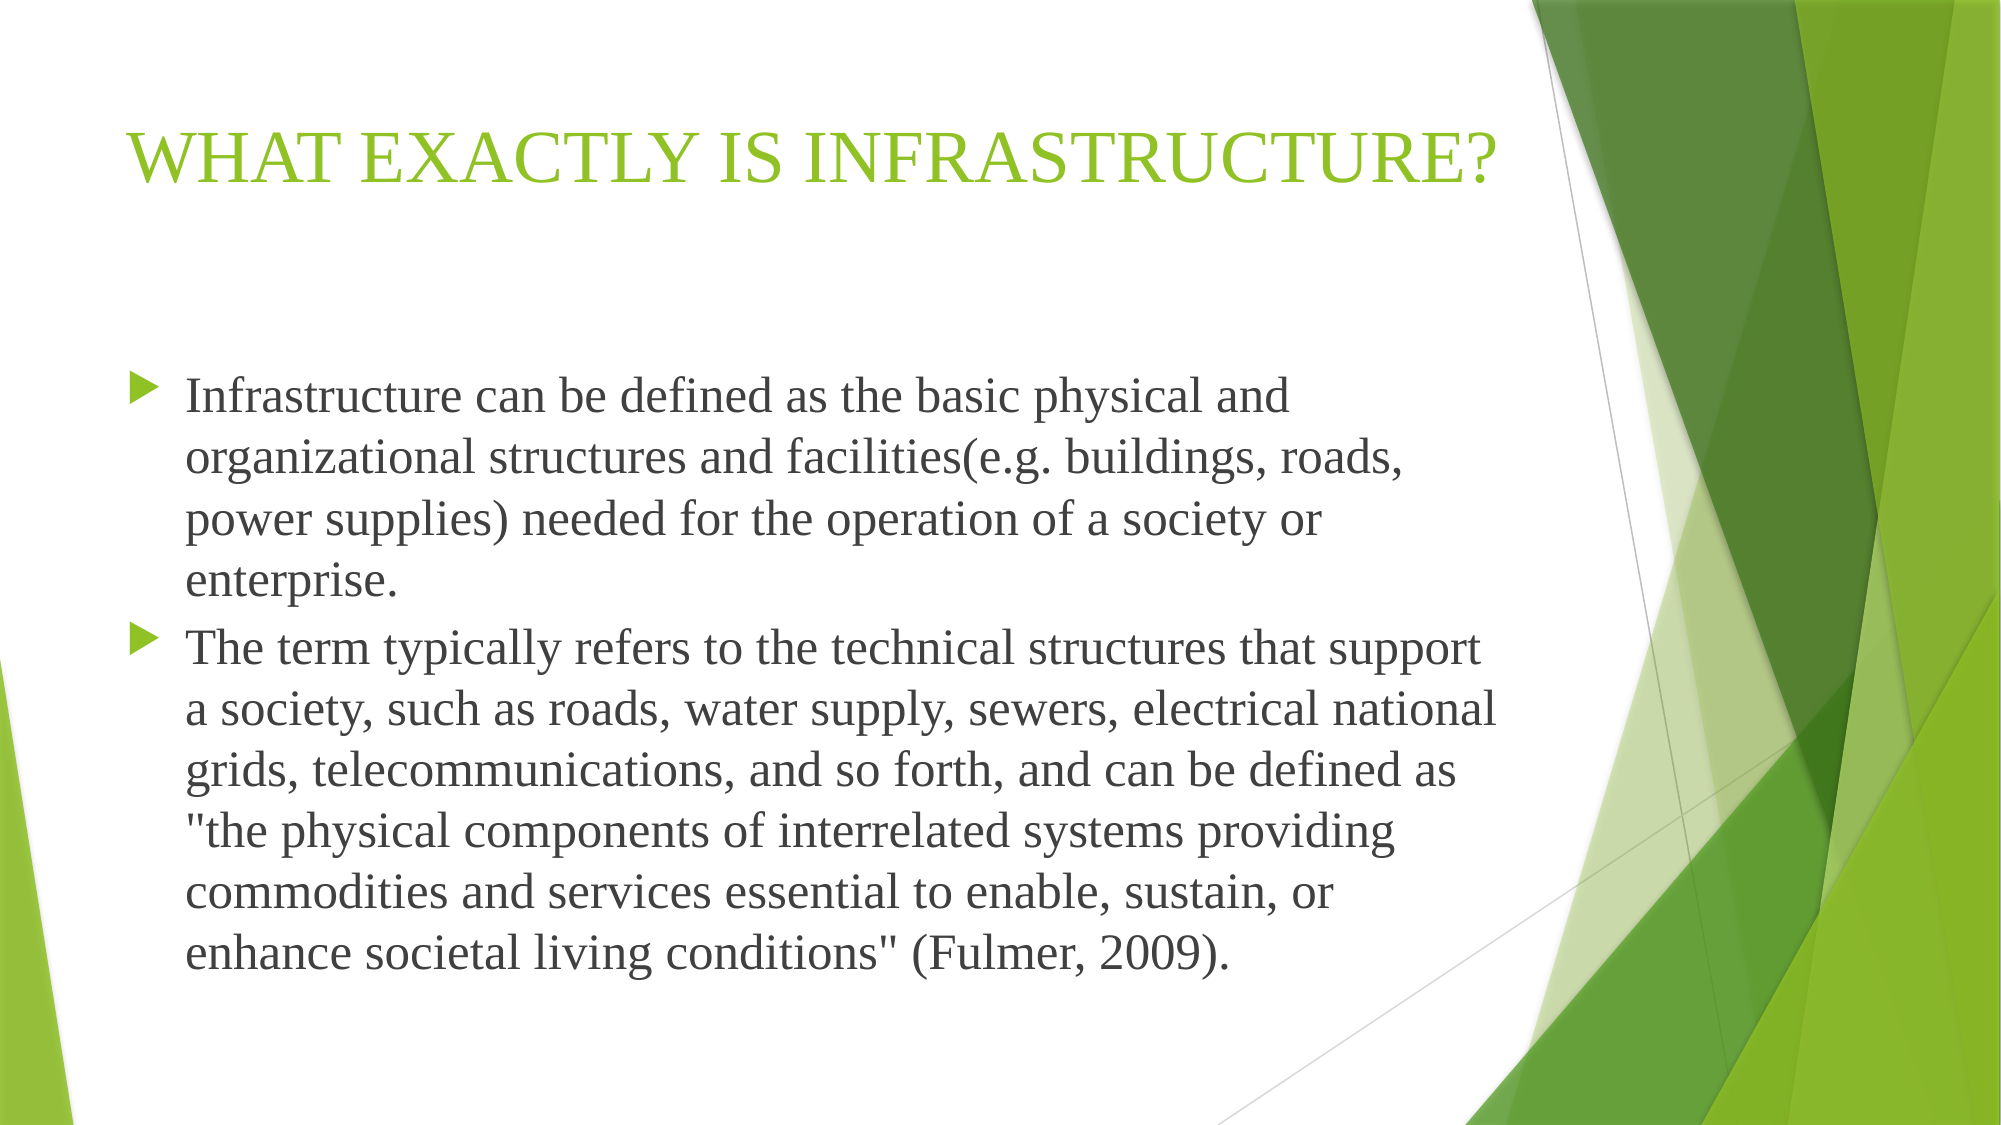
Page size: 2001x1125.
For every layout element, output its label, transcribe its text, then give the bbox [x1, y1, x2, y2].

list Infrastructure can be defined as the basic physical and organizational structures and facilities(e.g. buildings, roads, power supplies) needed for the operation of a society or enterprise. The term typically refers to the technical structures that support a society, such as roads, water supply, sewers, electrical national grids, telecommunications, and so forth, and can be defined as "the physical components of interrelated systems providing commodities and services essential to enable, sustain, or enhance societal living conditions" (Fulmer, 2009). [111, 354, 1522, 992]
title WHAT EXACTLY IS INFRASTRUCTURE? [111, 99, 1522, 317]
